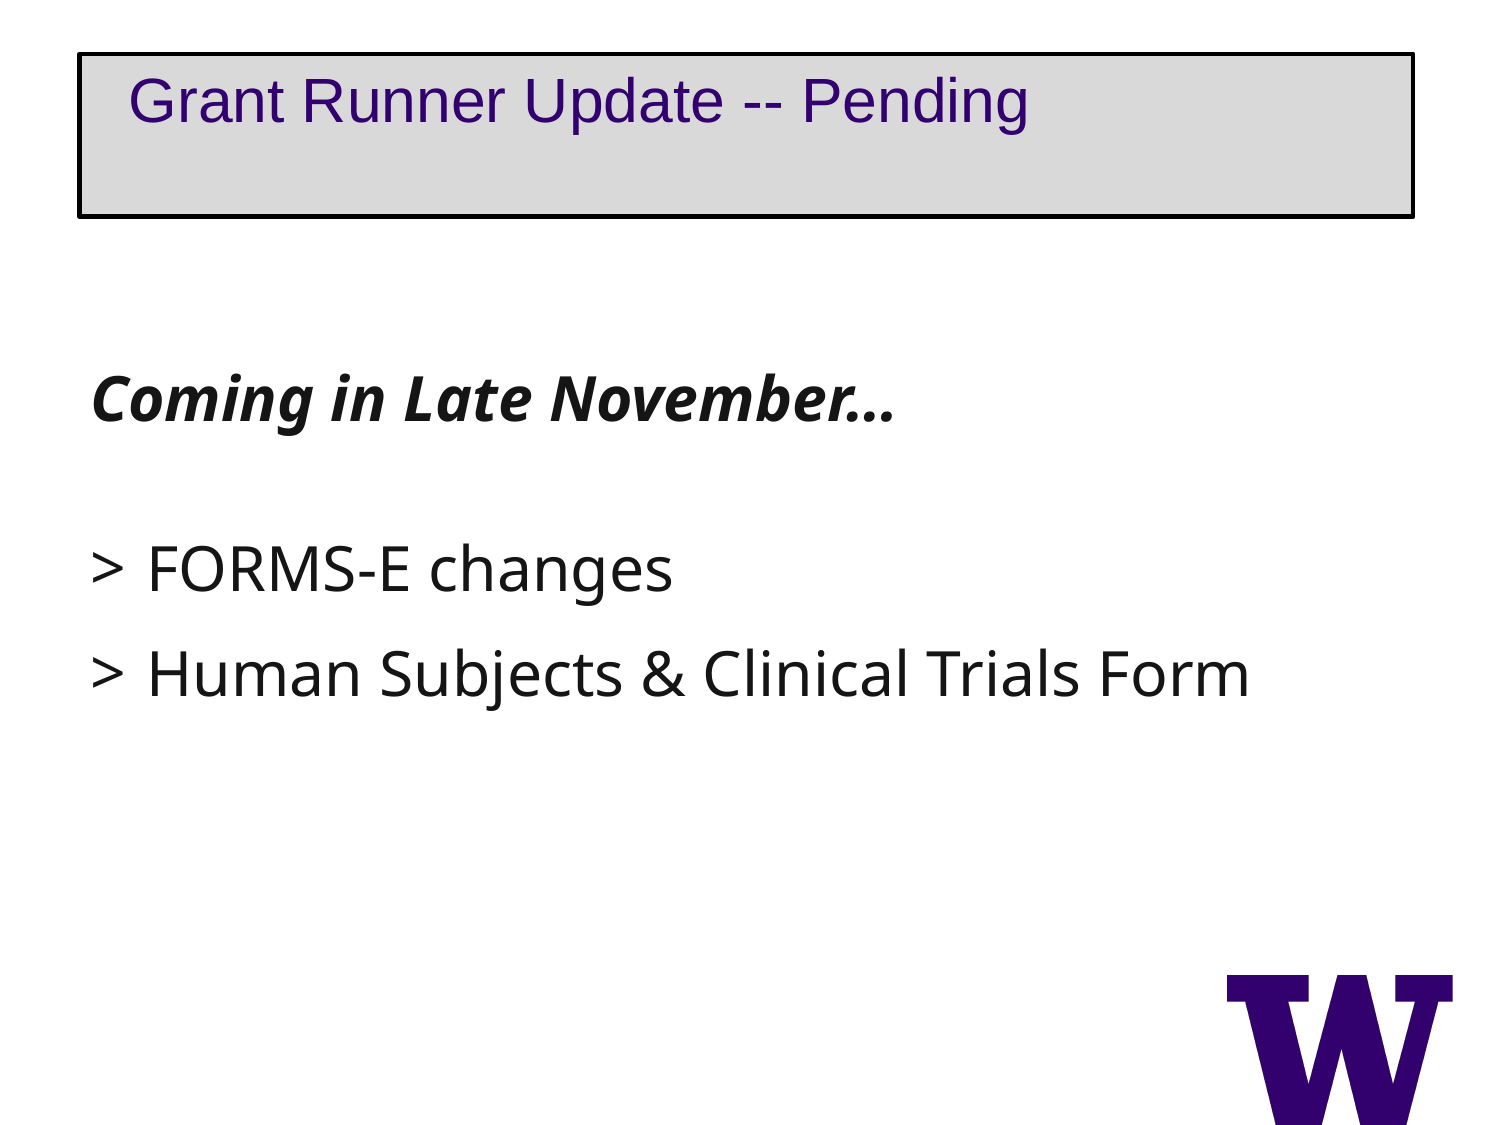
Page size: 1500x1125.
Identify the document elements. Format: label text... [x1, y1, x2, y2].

picture [1227, 975, 1453, 1125]
list Grant Runner Update -- Pending [79, 53, 1414, 217]
list Coming in Late November… FORMS-E changes Human Subjects & Clinical Trials Form [75, 351, 1451, 998]
list Resources and Training Opportunities [77, 60, 1453, 224]
